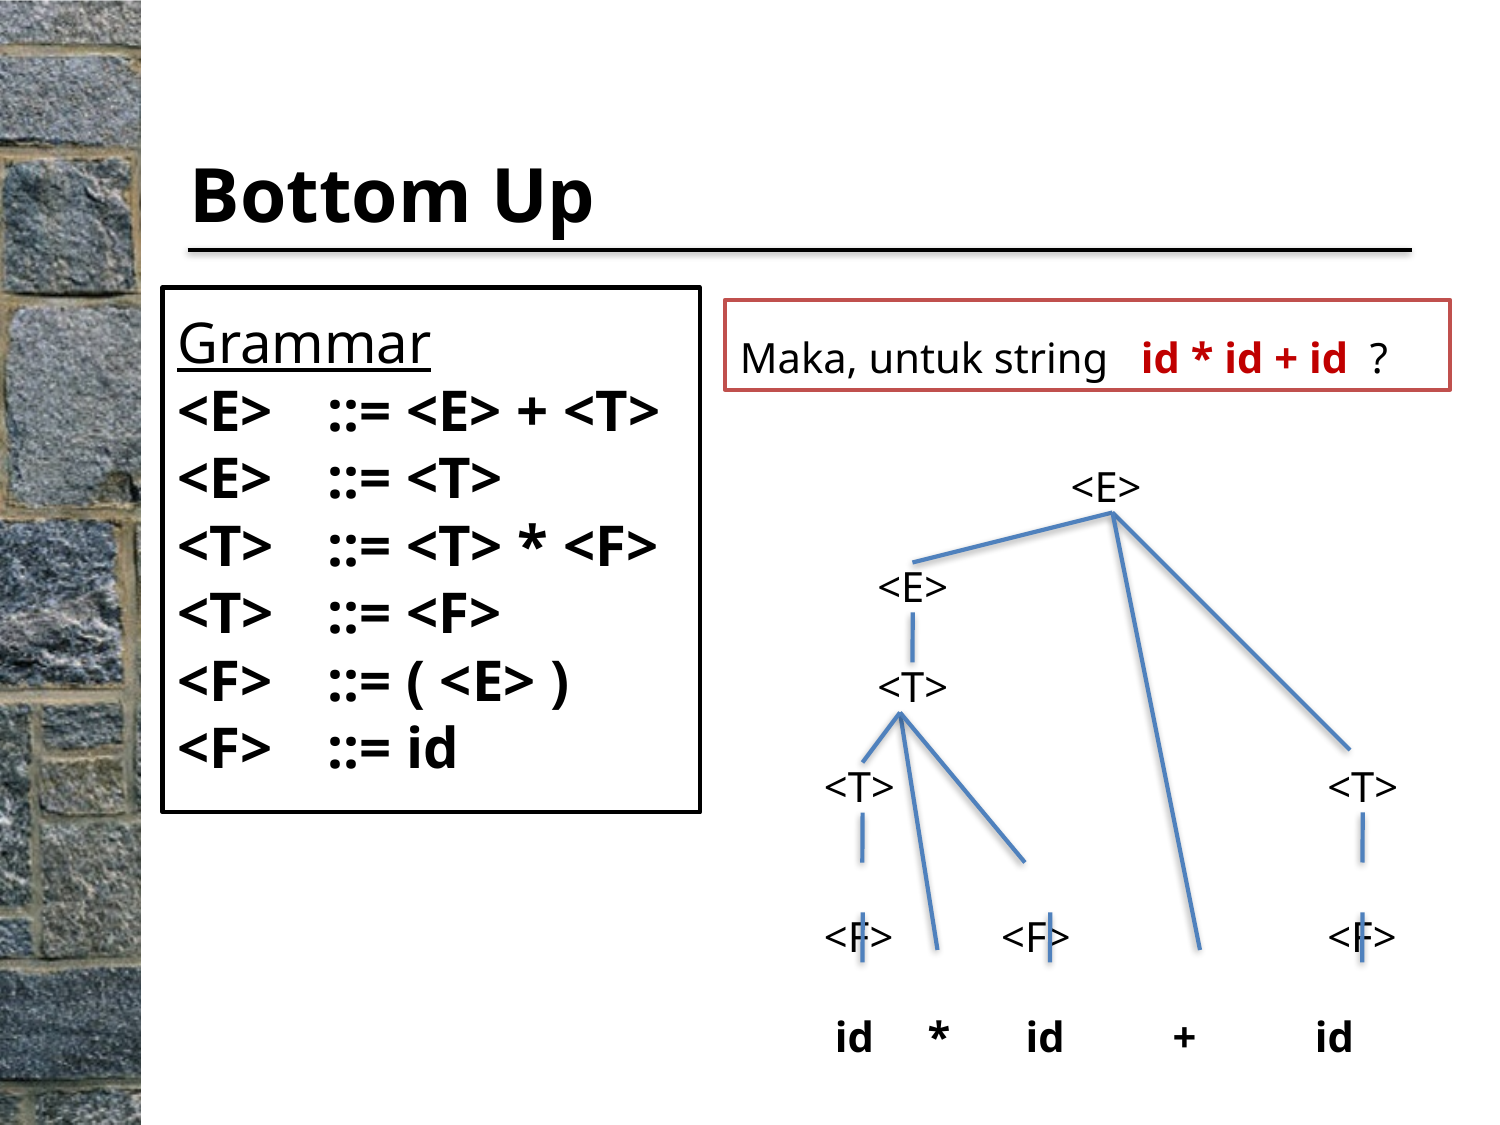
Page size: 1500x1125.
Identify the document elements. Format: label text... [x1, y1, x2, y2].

text_box Maka, untuk string id * id + id ? [723, 298, 1452, 392]
text_box Bottom Up [174, 49, 1455, 245]
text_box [1112, 512, 1351, 685]
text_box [912, 512, 1110, 563]
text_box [937, 687, 1376, 776]
text_box [160, 285, 702, 814]
text_box <E> <E> <T> <T> <T> <F> <F> <F> id * id + id [710, 451, 1500, 1070]
picture [0, 0, 141, 1125]
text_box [855, 718, 907, 757]
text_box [799, 812, 882, 851]
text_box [887, 724, 1038, 851]
text_box Grammar <E> ::= <E> + <T> <E> ::= <T> <T> ::= <T> * <F> <T> ::= <F> <F> ::= ( <E> ) <F> ::= id [162, 299, 800, 788]
